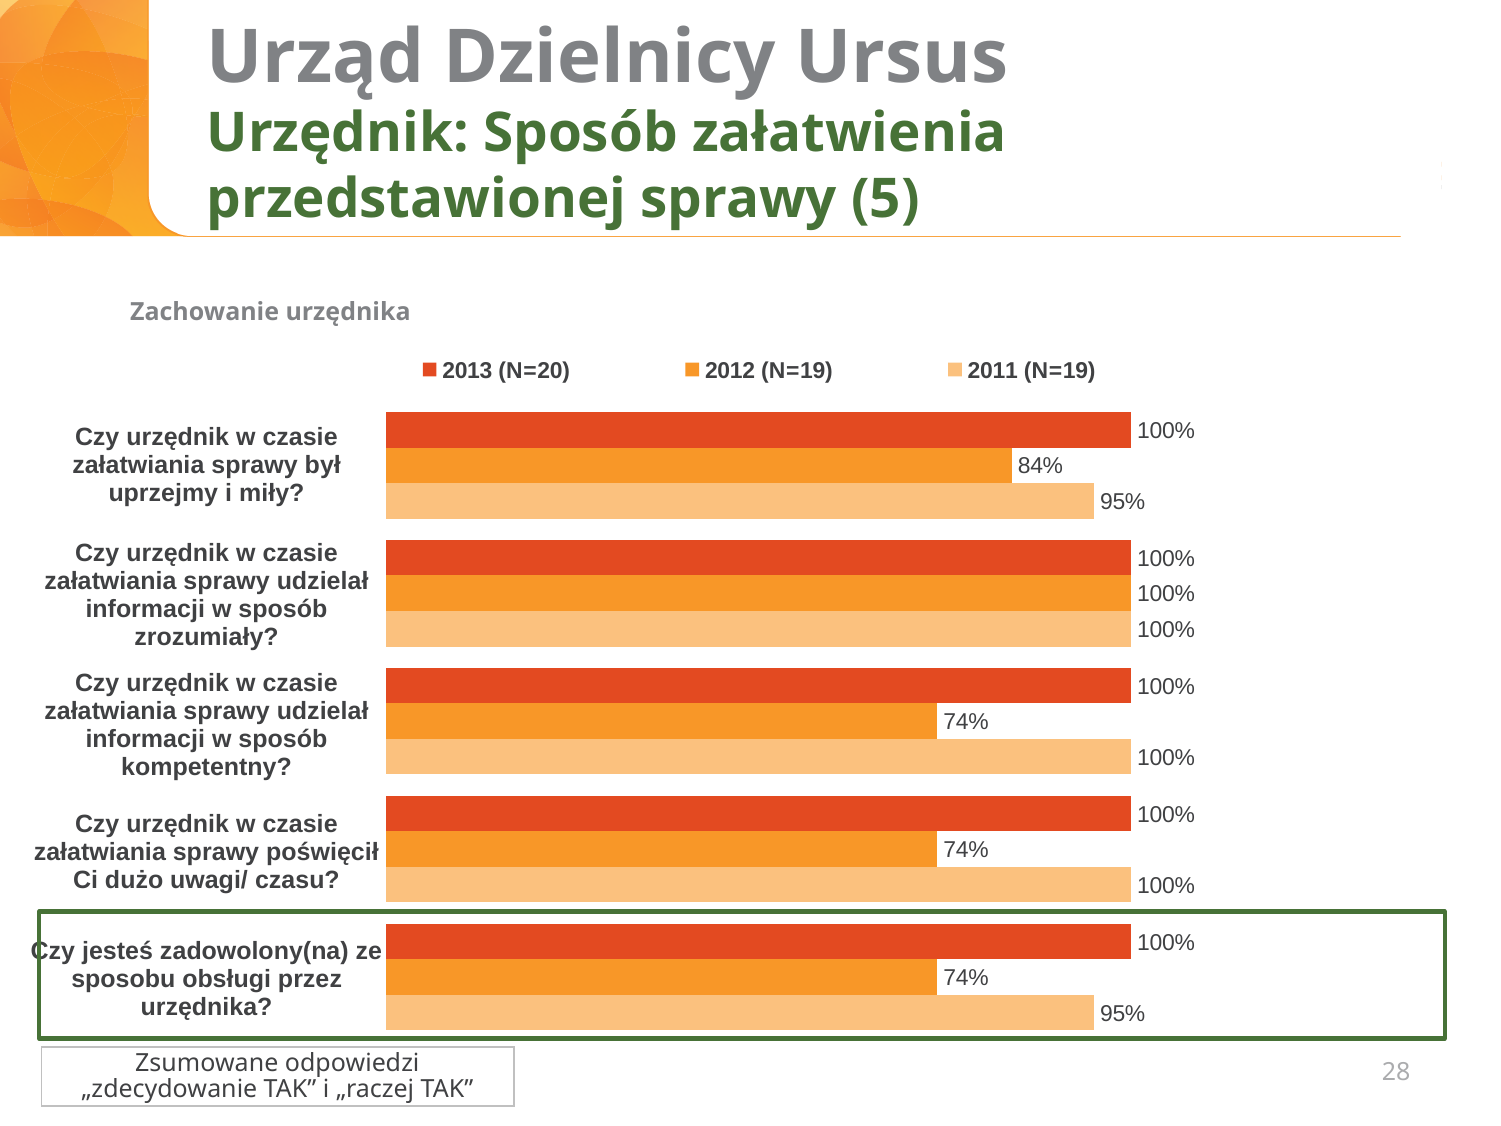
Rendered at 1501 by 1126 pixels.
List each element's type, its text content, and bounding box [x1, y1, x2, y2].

chart [100, 396, 1341, 1042]
table_cell Czy urzędnik w czasie załatwiania sprawy udzielał informacji w sposób kompetentny? [30, 659, 95, 789]
text_box Zsumowane odpowiedzi „zdecydowanie TAK” i „raczej TAK” [41, 1046, 514, 1106]
text_box [37, 909, 95, 1041]
table_cell Czy jesteś zadowolony(na) ze sposobu obsługi przez urzędnika? [30, 913, 95, 1043]
table_cell Czy urzędnik w czasie załatwiania sprawy poświęcił Ci dużo uwagi/ czasu? [30, 789, 95, 913]
table_header Czy urzędnik w czasie załatwiania sprawy był uprzejmy i miły? [30, 400, 96, 530]
text_box Zachowanie urzędnika [100, 288, 869, 339]
table_cell Czy urzędnik w czasie załatwiania sprawy udzielał informacji w sposób zrozumiały? [30, 530, 95, 659]
text_box [1345, 909, 1447, 1041]
picture [0, 0, 147, 237]
title Urząd Dzielnicy Ursus Urzędnik: Sposób załatwienia przedstawionej sprawy (5) [147, 0, 1442, 237]
slide_number 28 [1075, 1042, 1426, 1103]
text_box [125, 337, 1375, 512]
